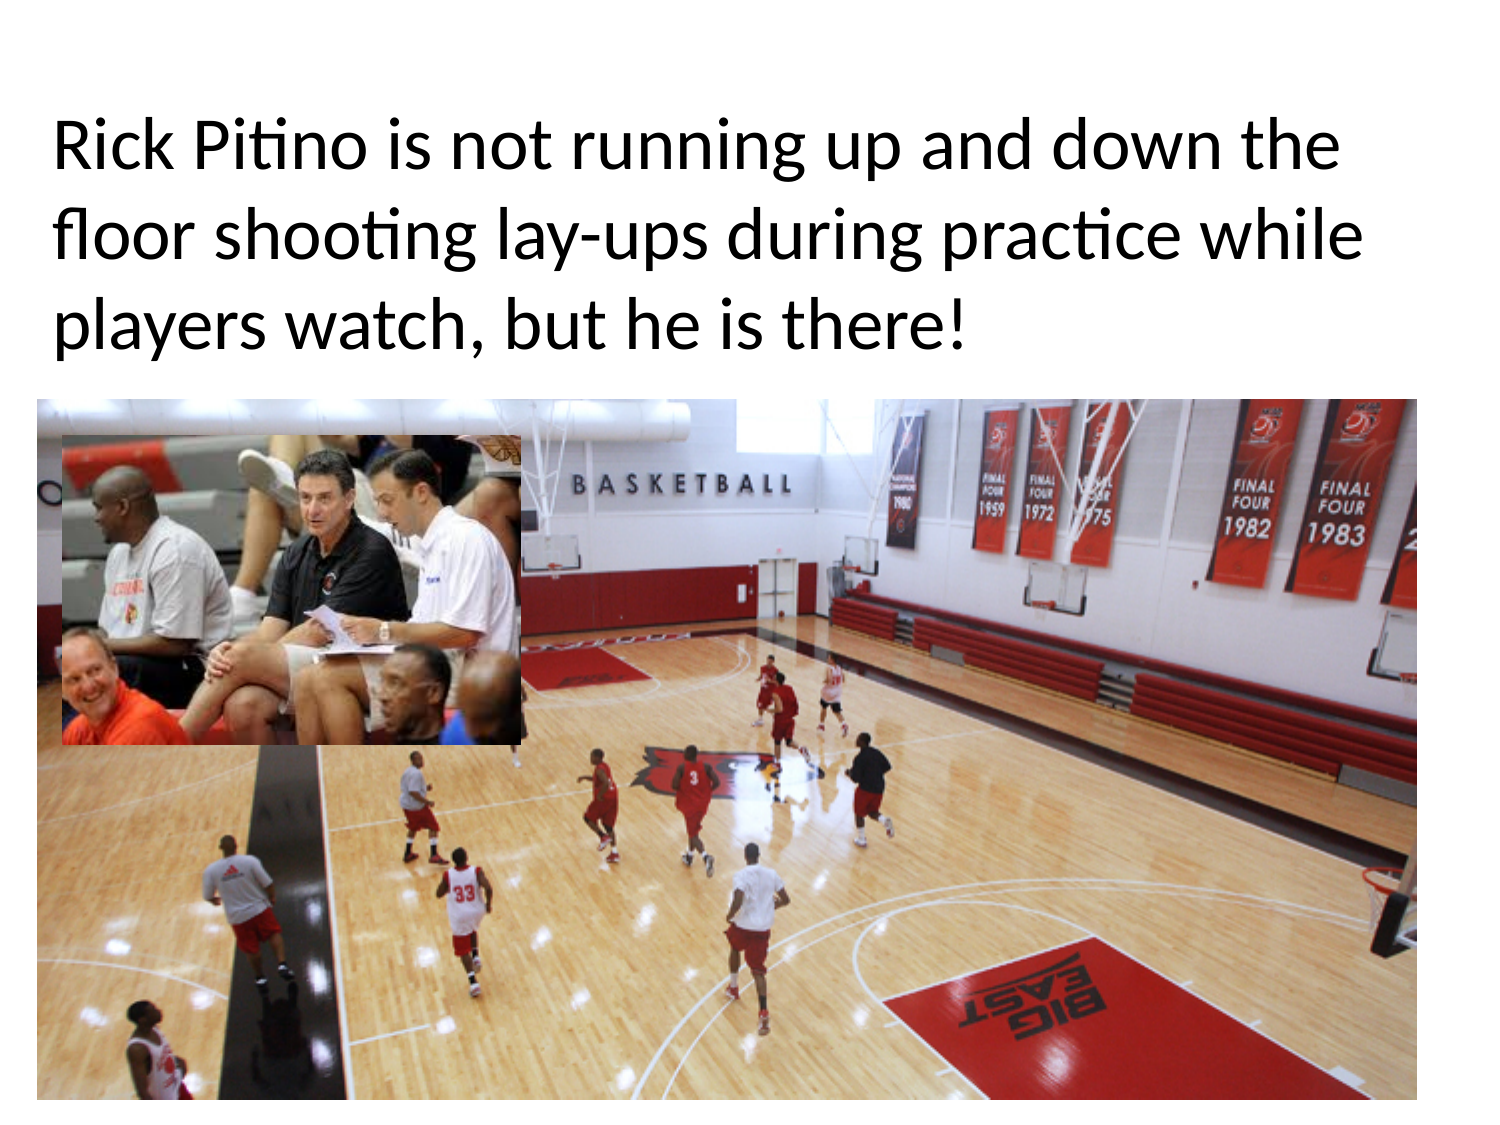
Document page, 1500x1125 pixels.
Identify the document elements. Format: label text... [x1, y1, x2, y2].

text_box Rick Pitino is not running up and down the floor shooting lay-ups during practice while players watch, but he is there! [37, 87, 1400, 373]
picture [37, 399, 1417, 1100]
